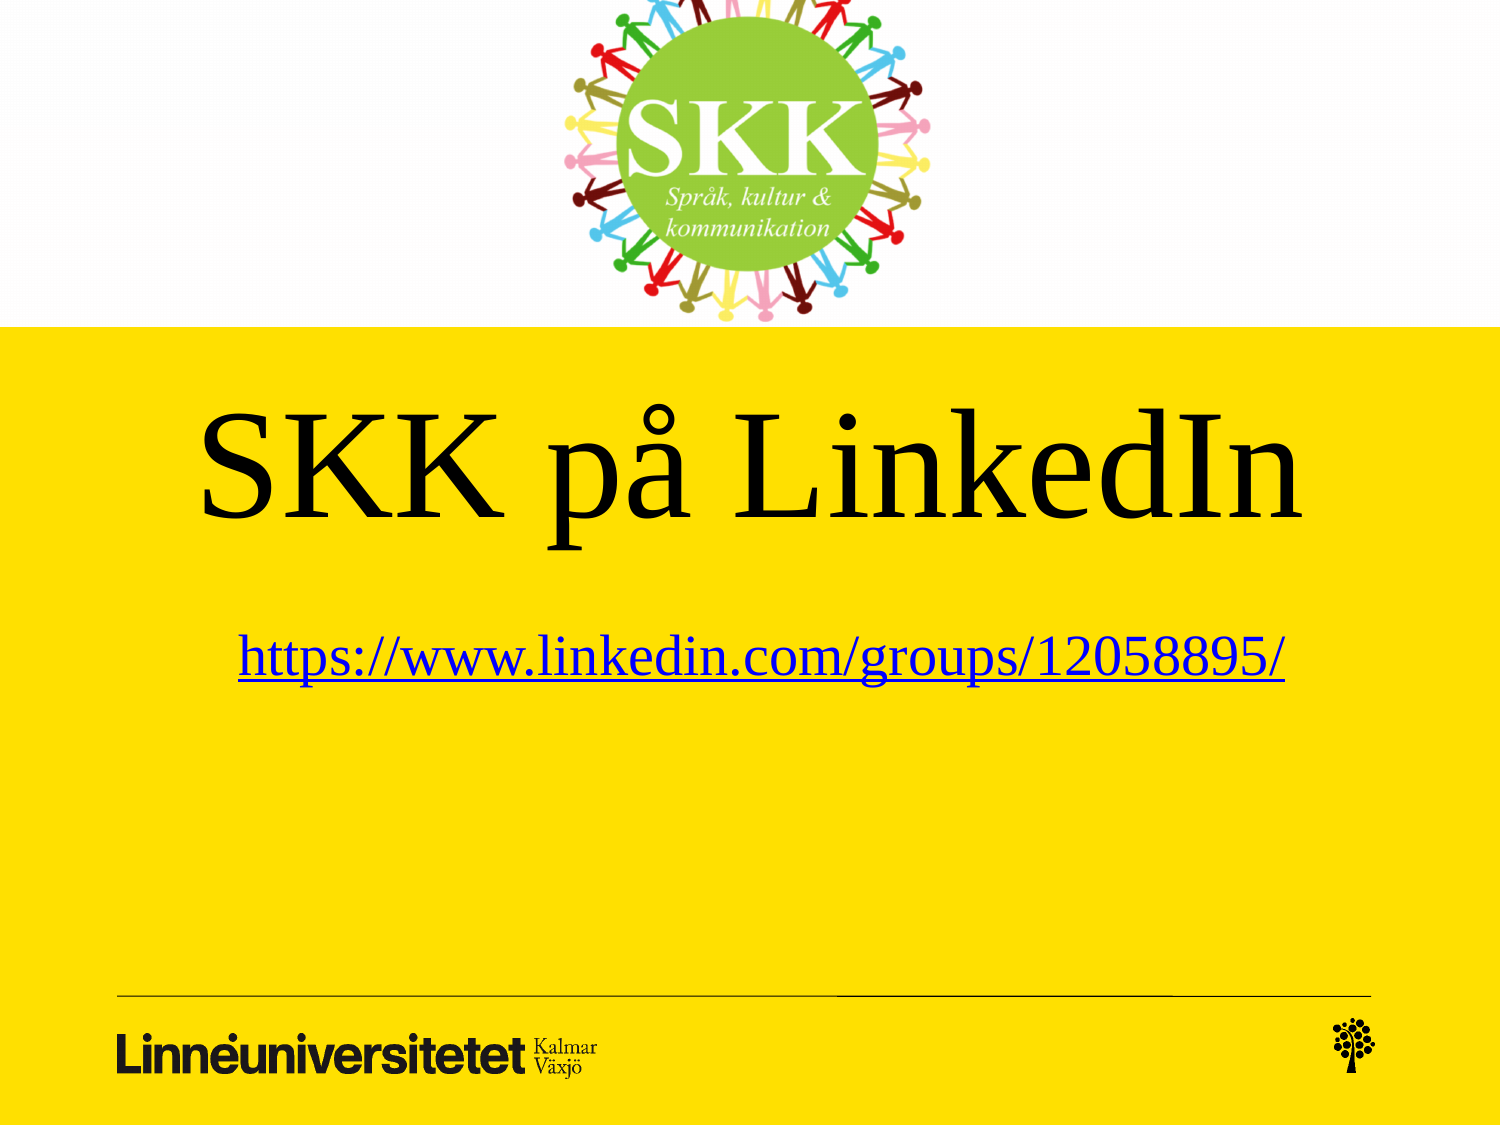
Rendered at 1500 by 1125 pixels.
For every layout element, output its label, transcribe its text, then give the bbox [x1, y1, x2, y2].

picture [1333, 1018, 1375, 1073]
title SKK på LinkedIn [112, 385, 1388, 591]
subtitle https://www.linkedin.com/groups/12058895/ [159, 609, 1365, 925]
picture [117, 1033, 597, 1079]
picture [0, 0, 1500, 327]
